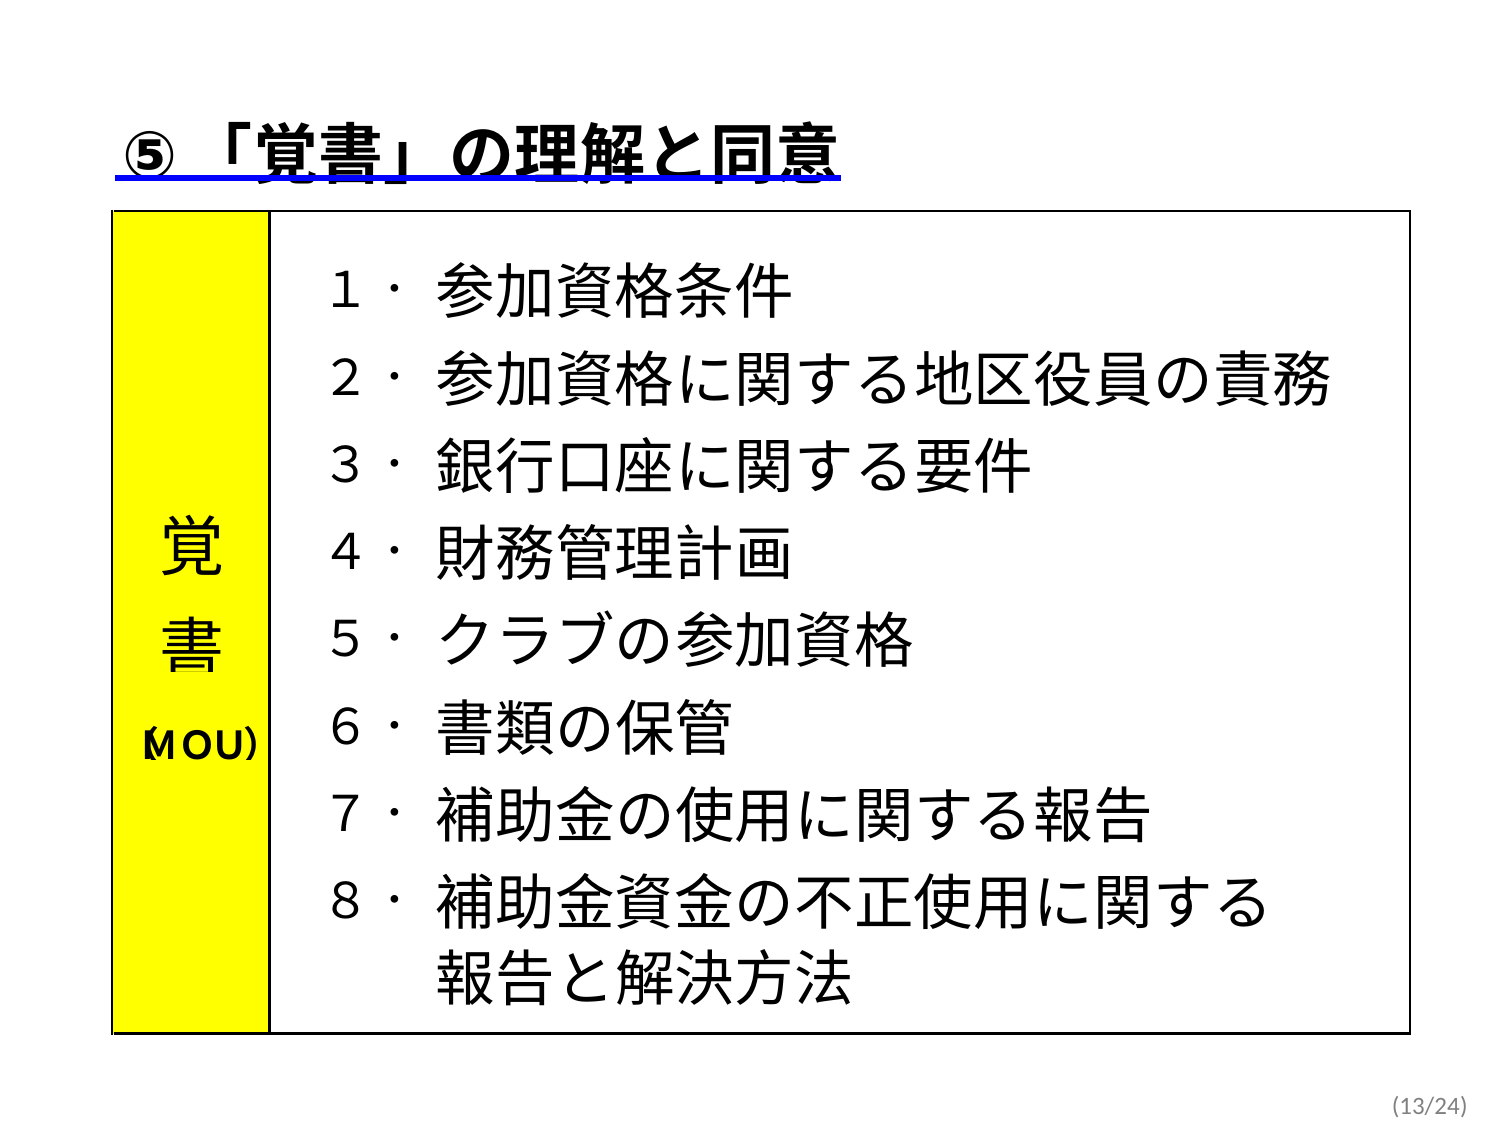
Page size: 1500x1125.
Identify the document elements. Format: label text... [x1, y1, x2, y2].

text_box (13/24) [1352, 1082, 1483, 1125]
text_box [110, 101, 1412, 1036]
